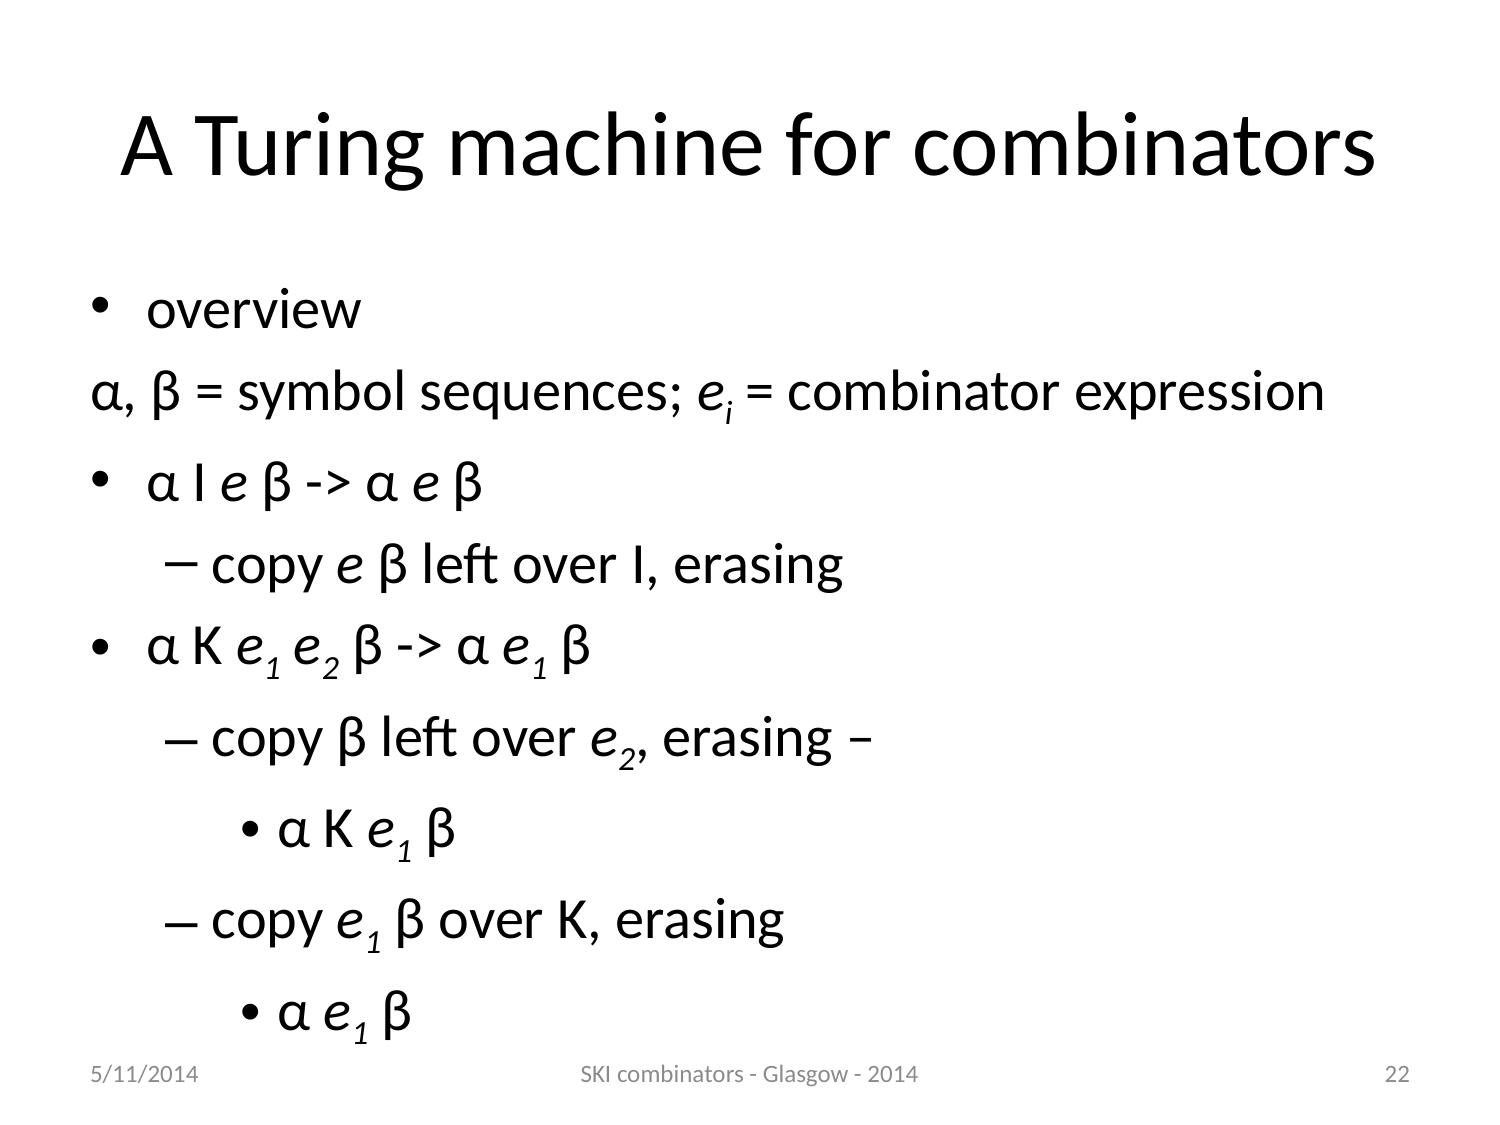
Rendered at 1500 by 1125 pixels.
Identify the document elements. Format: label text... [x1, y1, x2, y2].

footer SKI combinators - Glasgow - 2014 [512, 1042, 988, 1103]
list overview α, β = symbol sequences; ei = combinator expression α I e β -> α e β copy e β left over I, erasing α K e1 e2 β -> α e1 β copy β left over e2, erasing – α K e1 β copy e1 β over K, erasing α e1 β [75, 262, 1425, 1005]
title A Turing machine for combinators [75, 45, 1425, 233]
slide_number 22 [1074, 1042, 1425, 1103]
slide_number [75, 1042, 425, 1103]
